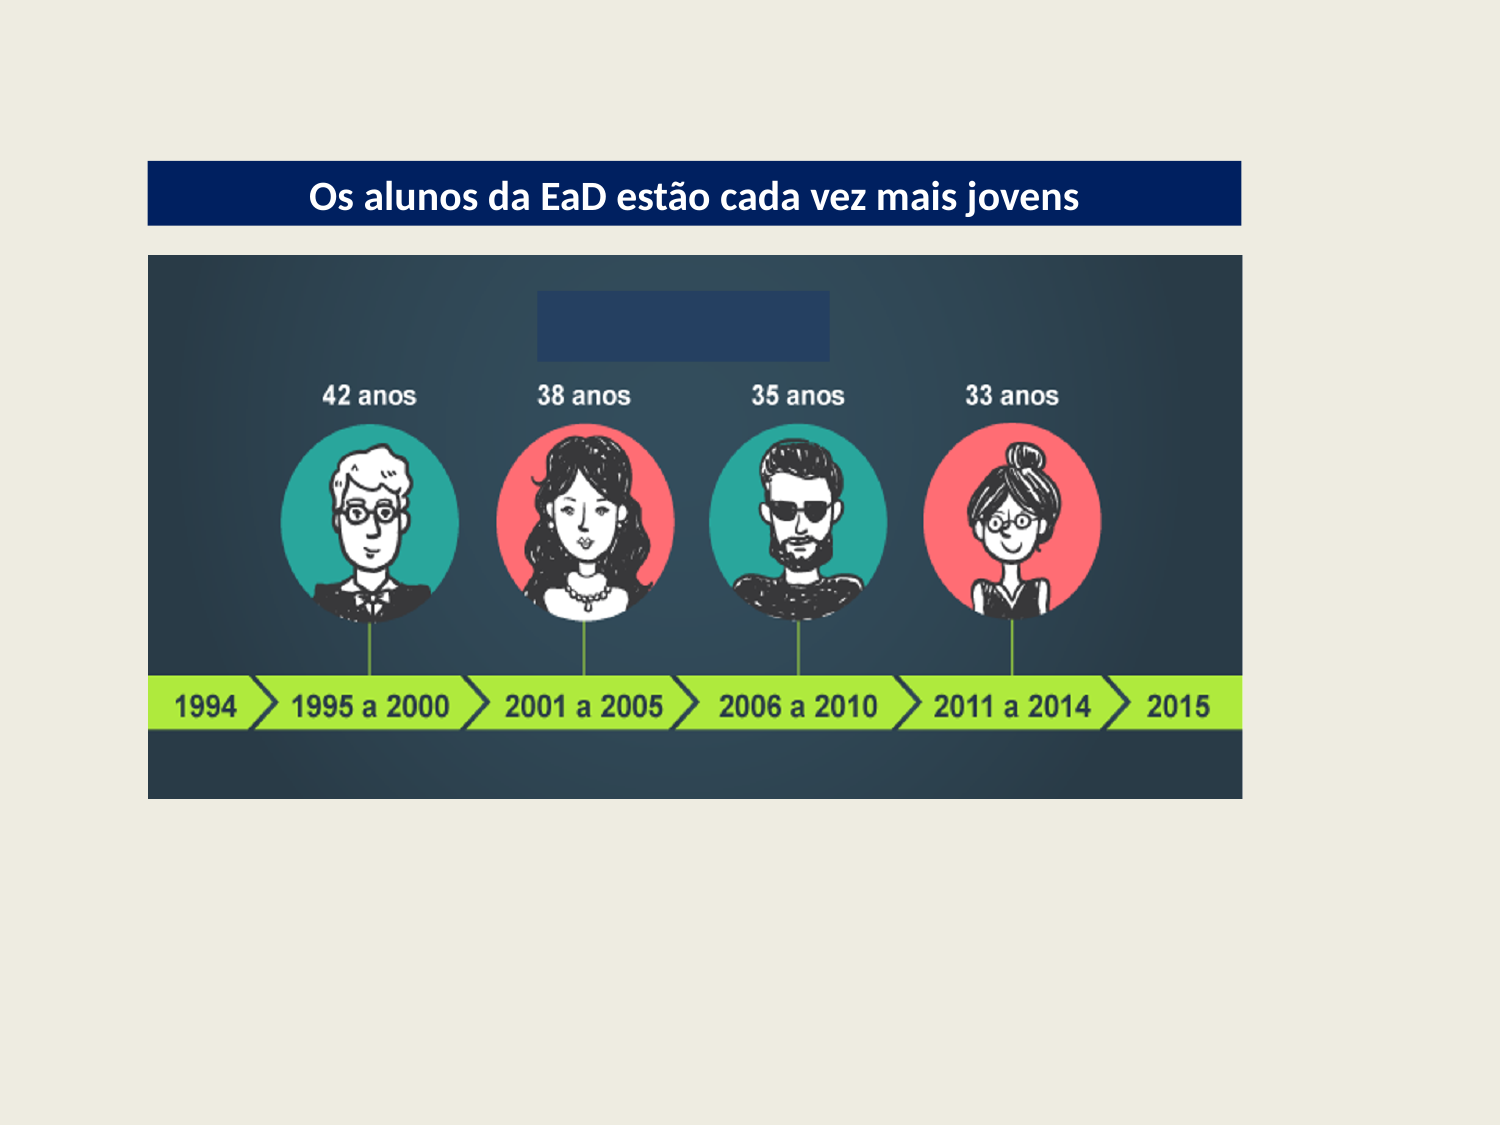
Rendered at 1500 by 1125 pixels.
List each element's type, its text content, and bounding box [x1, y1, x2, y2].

text_box Os alunos da EaD estão cada vez mais jovens [147, 160, 1242, 226]
picture [148, 255, 1243, 799]
